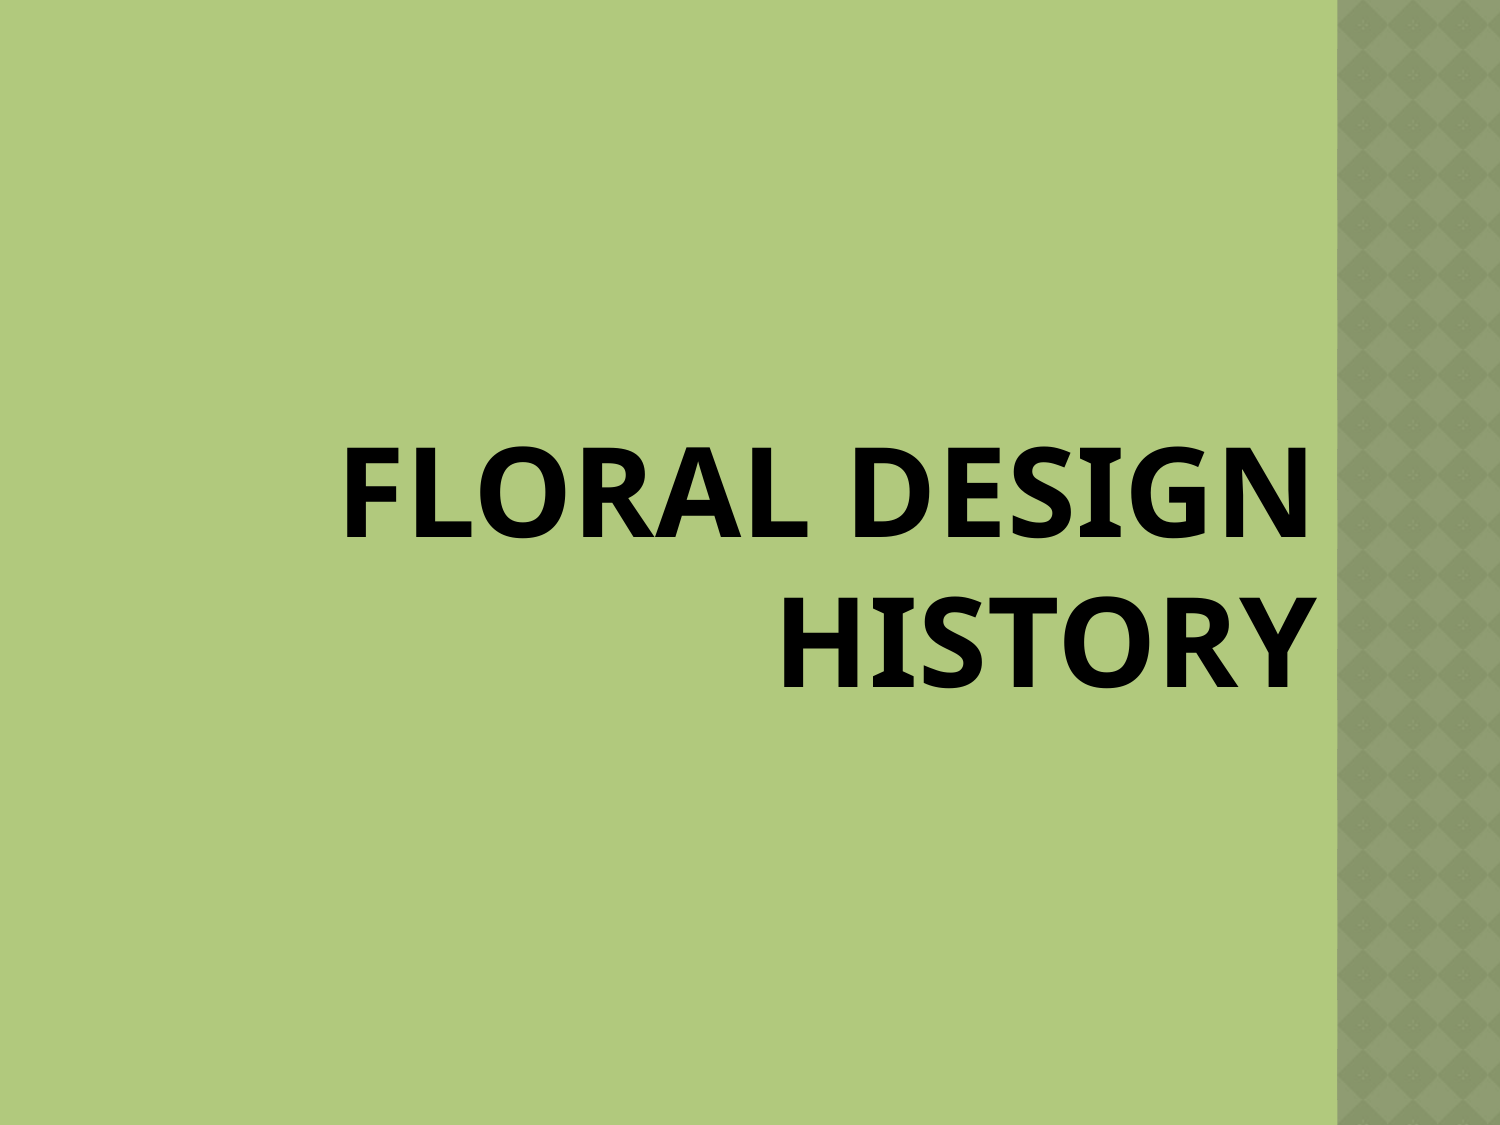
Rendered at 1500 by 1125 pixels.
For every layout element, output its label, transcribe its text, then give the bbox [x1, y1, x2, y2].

title Floral Design History [50, 37, 1325, 713]
